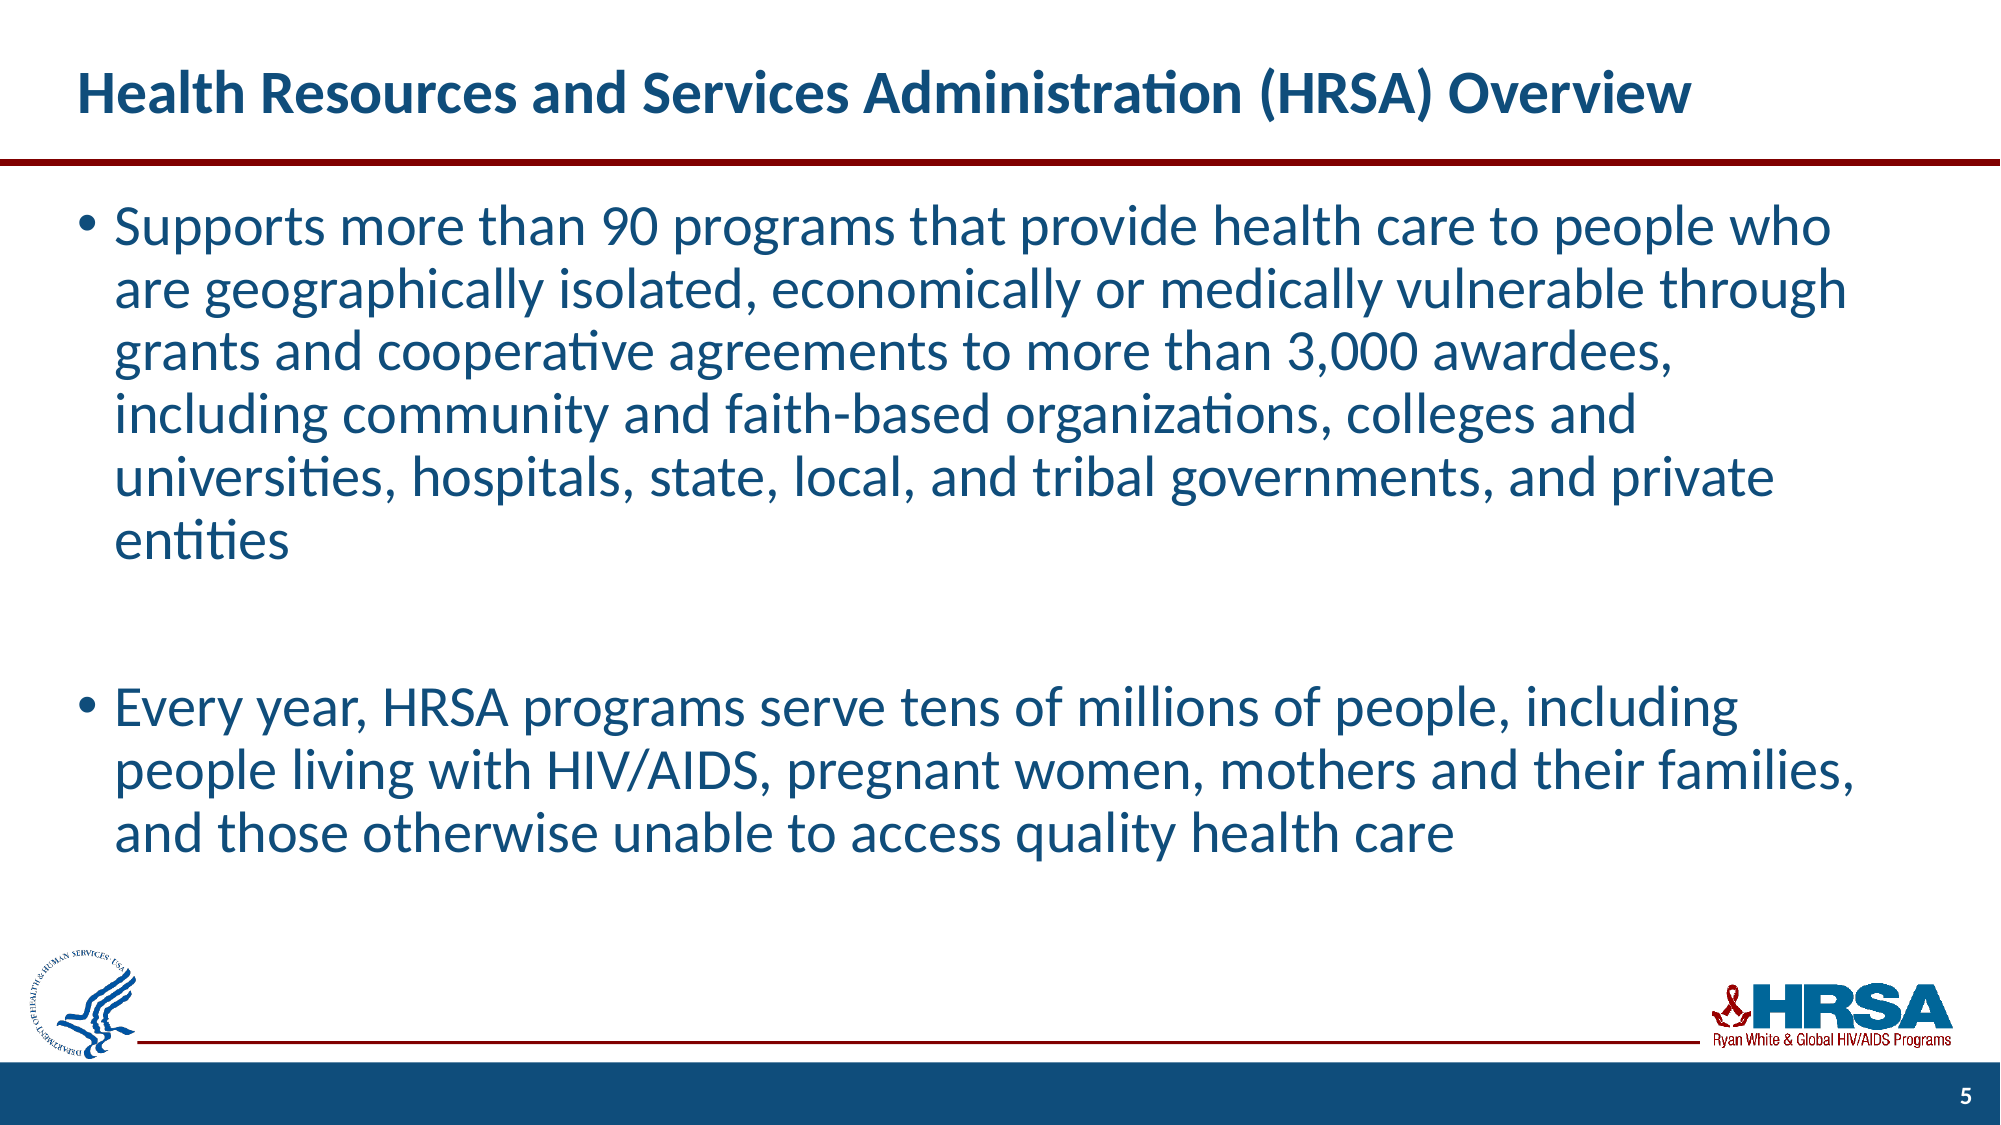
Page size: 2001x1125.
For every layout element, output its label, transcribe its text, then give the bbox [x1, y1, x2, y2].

title Health Resources and Services Administration (HRSA) Overview [62, 24, 1863, 163]
slide_number 5 [1537, 1065, 1988, 1125]
picture [1872, 983, 1953, 1024]
picture [24, 946, 141, 1063]
picture [1922, 1002, 1929, 1012]
picture [1712, 983, 1953, 1048]
picture [1821, 996, 1836, 1003]
list Supports more than 90 programs that provide health care to people who are geographically isolated, economically or medically vulnerable through grants and cooperative agreements to more than 3,000 awardees, including community and faith-based organizations, colleges and universities, hospitals, state, local, and tribal governments, and private entities Every year, HRSA programs serve tens of millions of people, including people living with HIV/AIDS, pregnant women, mothers and their families, and those otherwise unable to access quality health care [62, 187, 1900, 963]
